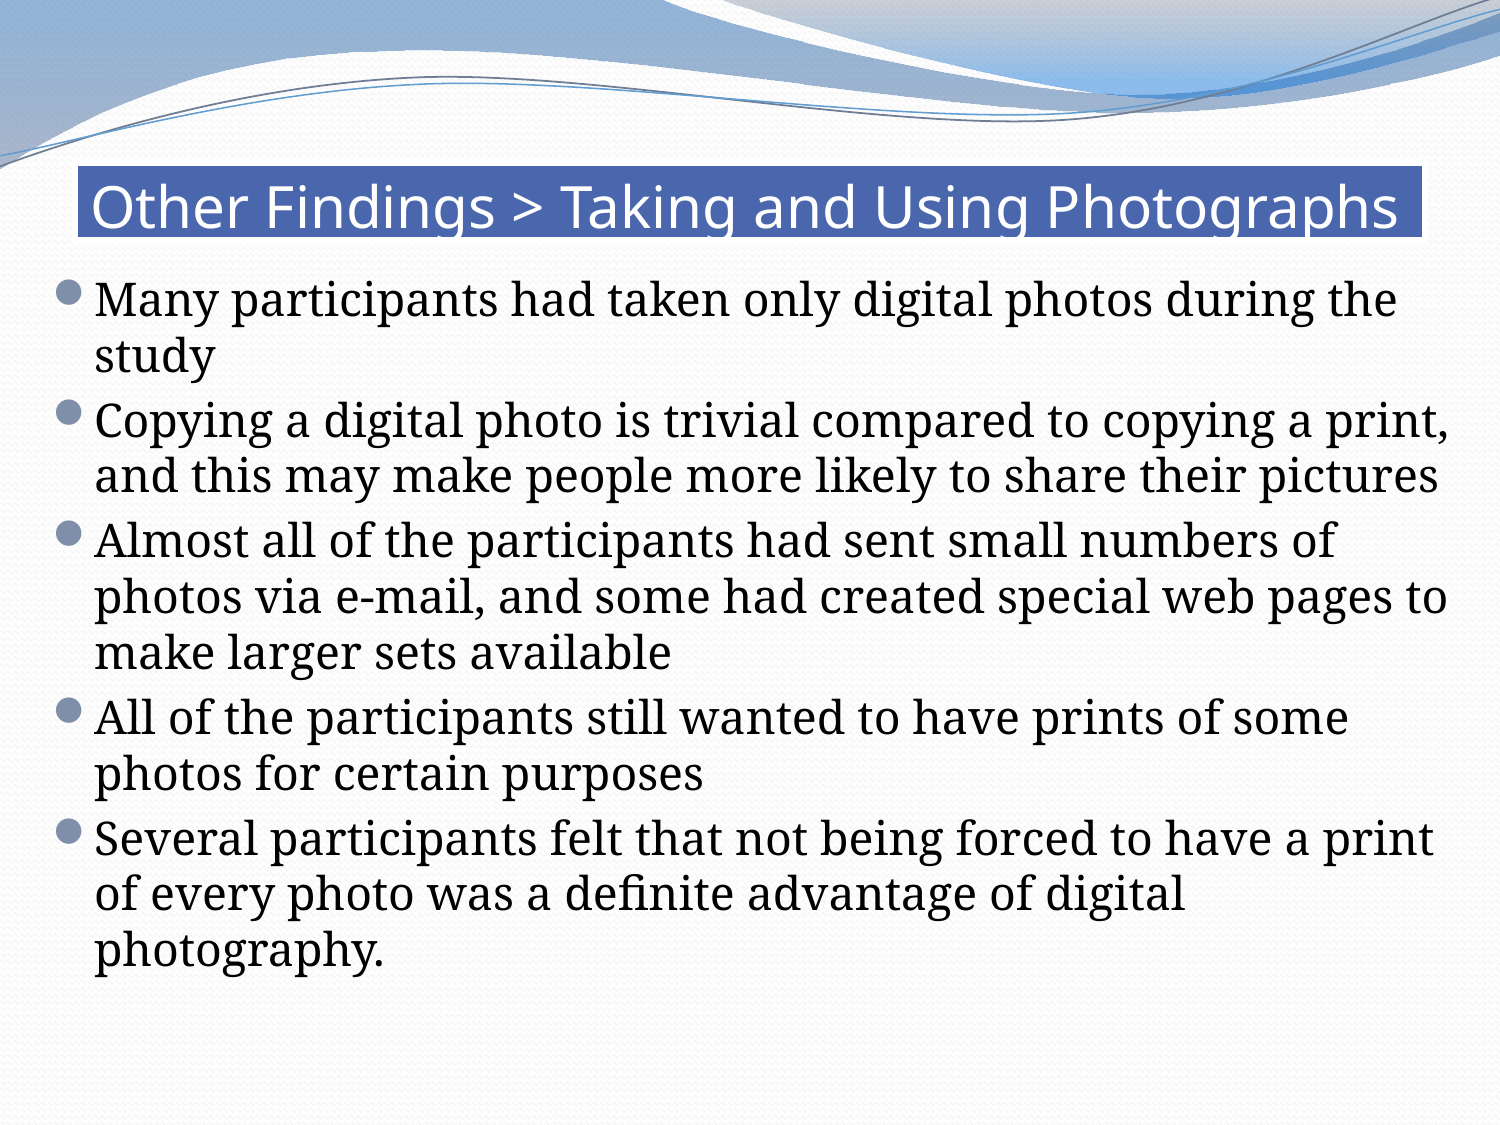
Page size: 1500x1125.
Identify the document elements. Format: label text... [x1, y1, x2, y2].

title Other Findings > Taking and Using Photographs [72, 159, 1428, 244]
list Many participants had taken only digital photos during the study Copying a digital photo is trivial compared to copying a print, and this may make people more likely to share their pictures Almost all of the participants had sent small numbers of photos via e-mail, and some had created special web pages to make larger sets available All of the participants still wanted to have prints of some photos for certain purposes Several participants felt that not being forced to have a print of every photo was a definite advantage of digital photography. [37, 262, 1475, 1038]
